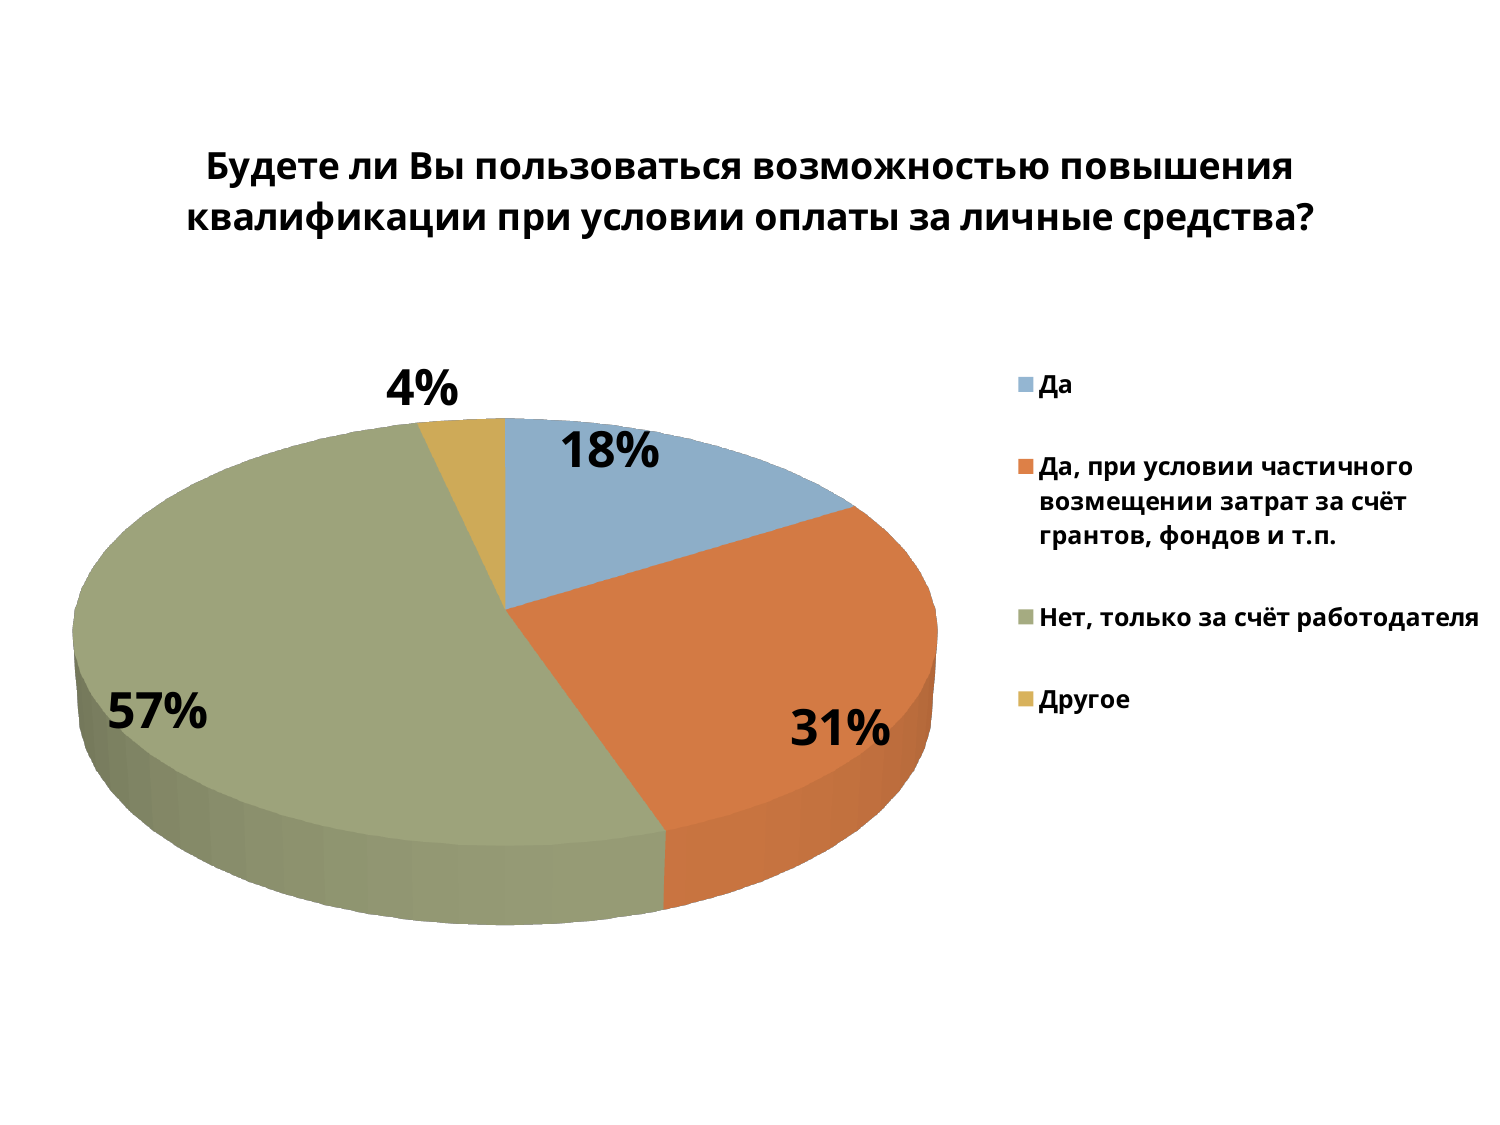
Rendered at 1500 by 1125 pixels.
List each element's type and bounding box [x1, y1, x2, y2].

chart [0, 100, 1500, 1025]
